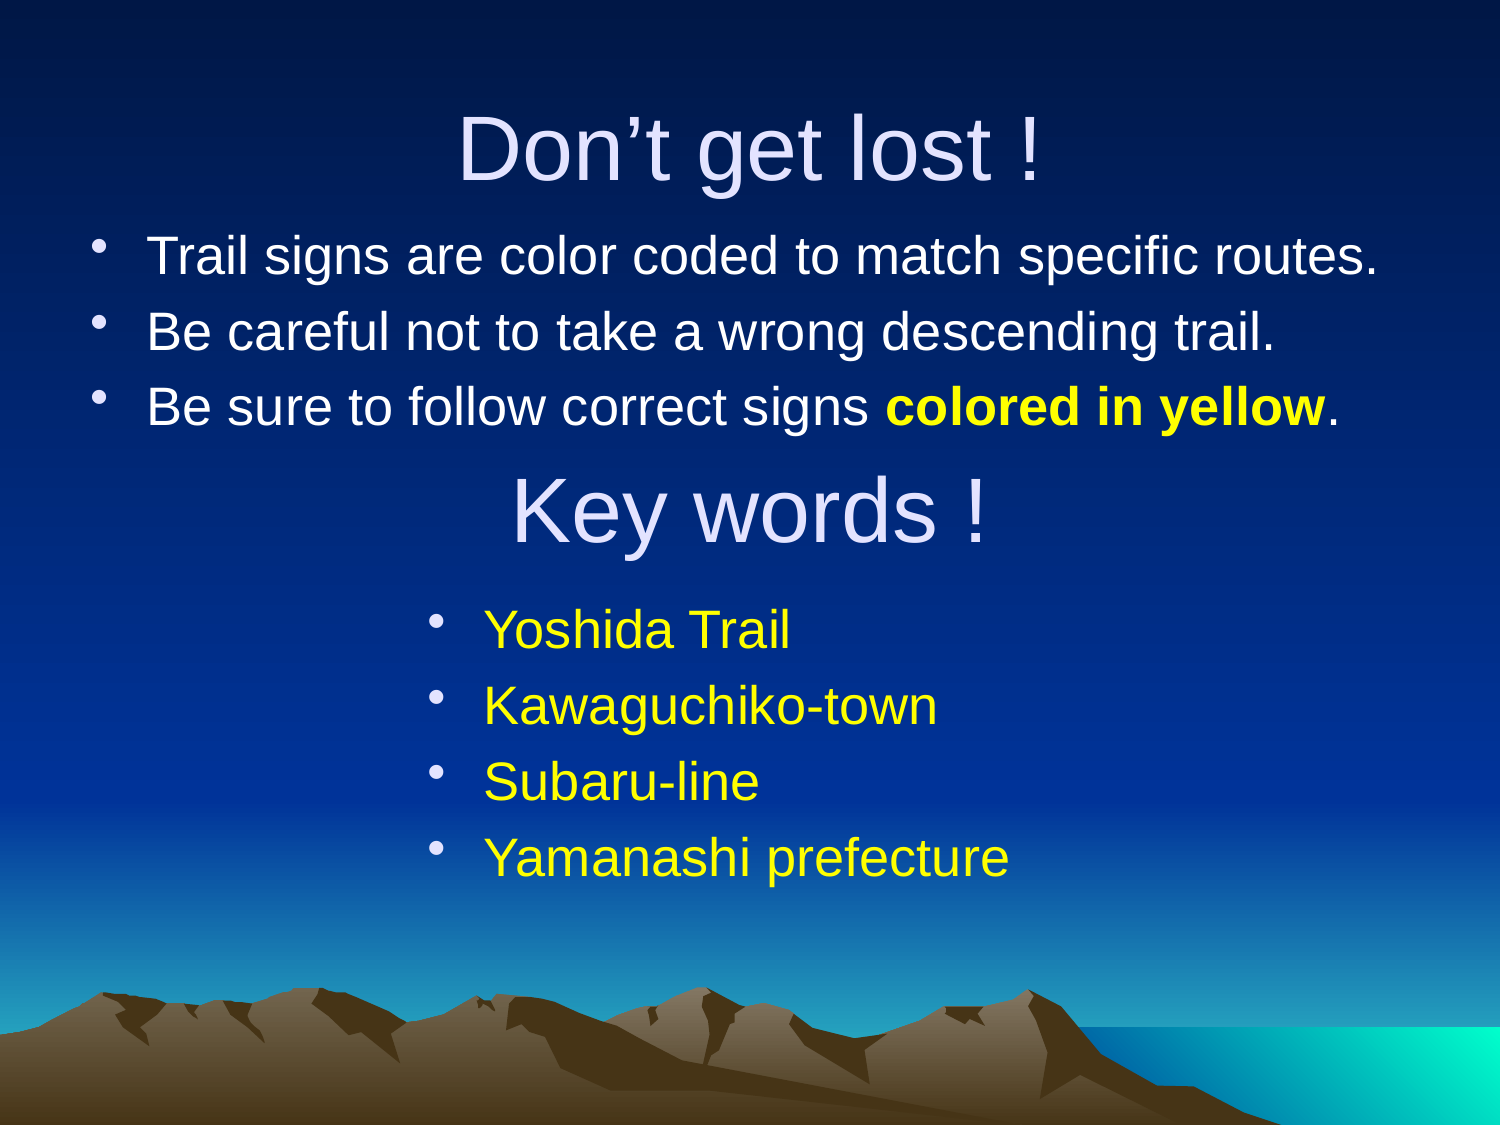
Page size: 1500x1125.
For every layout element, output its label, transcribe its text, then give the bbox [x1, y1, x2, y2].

title Don’t get lost ! [74, 74, 1426, 213]
text_box Yoshida Trail Kawaguchiko-town Subaru-line Yamanashi prefecture [412, 587, 1050, 925]
text_box Key words ! [74, 437, 1425, 575]
list Trail signs are color coded to match specific routes. Be careful not to take a wrong descending trail. Be sure to follow correct signs colored in yellow. [75, 212, 1425, 437]
